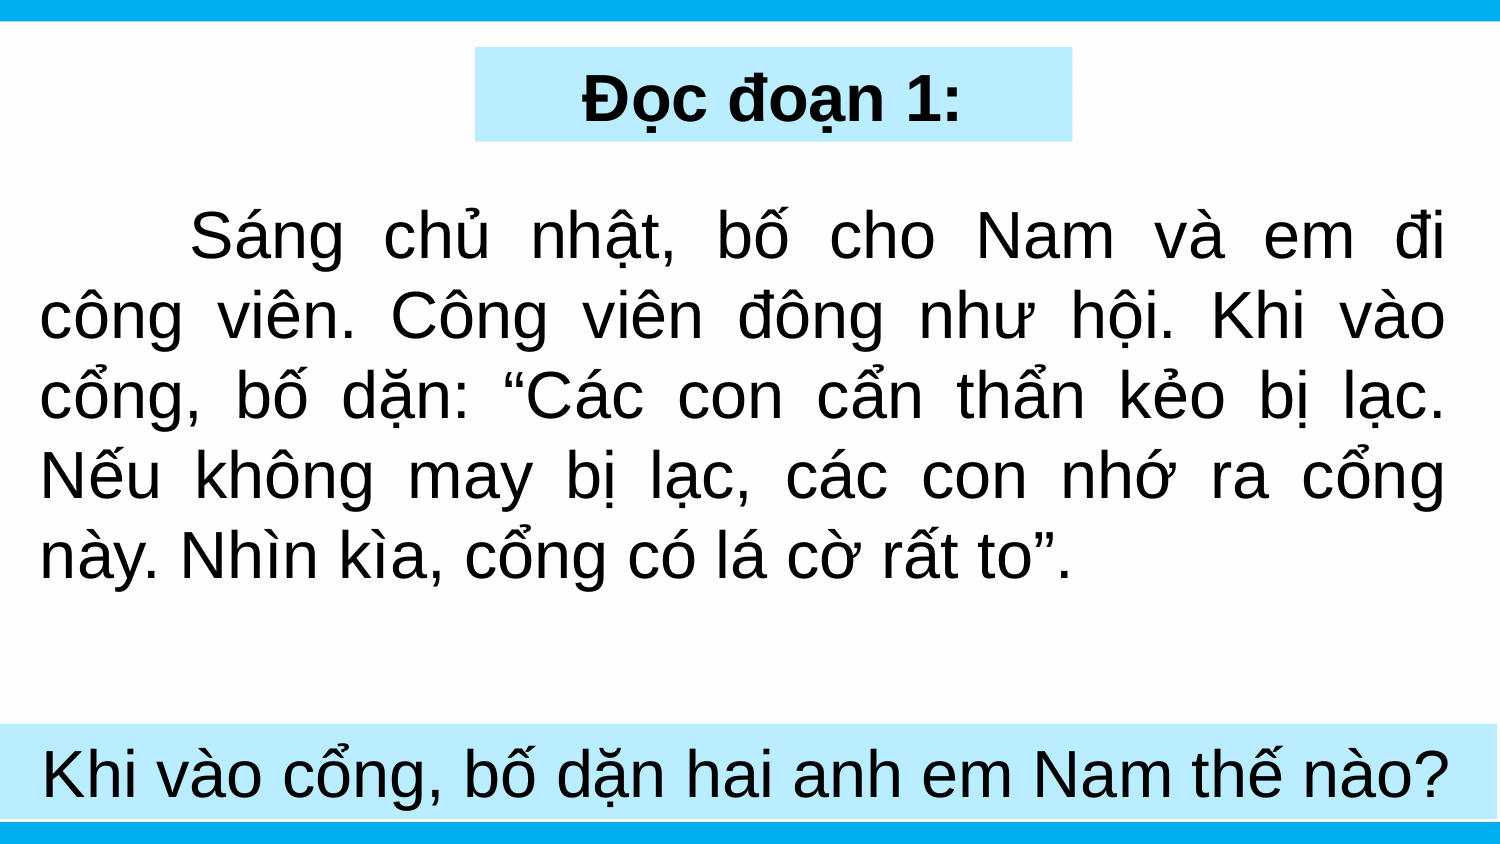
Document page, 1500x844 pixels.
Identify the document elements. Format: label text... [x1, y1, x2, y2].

text_box Khi vào cổng, bố dặn hai anh em Nam thế nào? [0, 723, 1497, 819]
text_box Đọc đoạn 1: [474, 46, 1073, 142]
picture [0, 22, 1500, 822]
text_box Sáng chủ nhật, bố cho Nam và em đi công viên. Công viên đông như hội. Khi vào cổng, bố dặn: “Các con cẩn thẩn kẻo bị lạc. Nếu không may bị lạc, các con nhớ ra cổng này. Nhìn kìa, cổng có lá cờ rất to”. [24, 184, 1463, 600]
